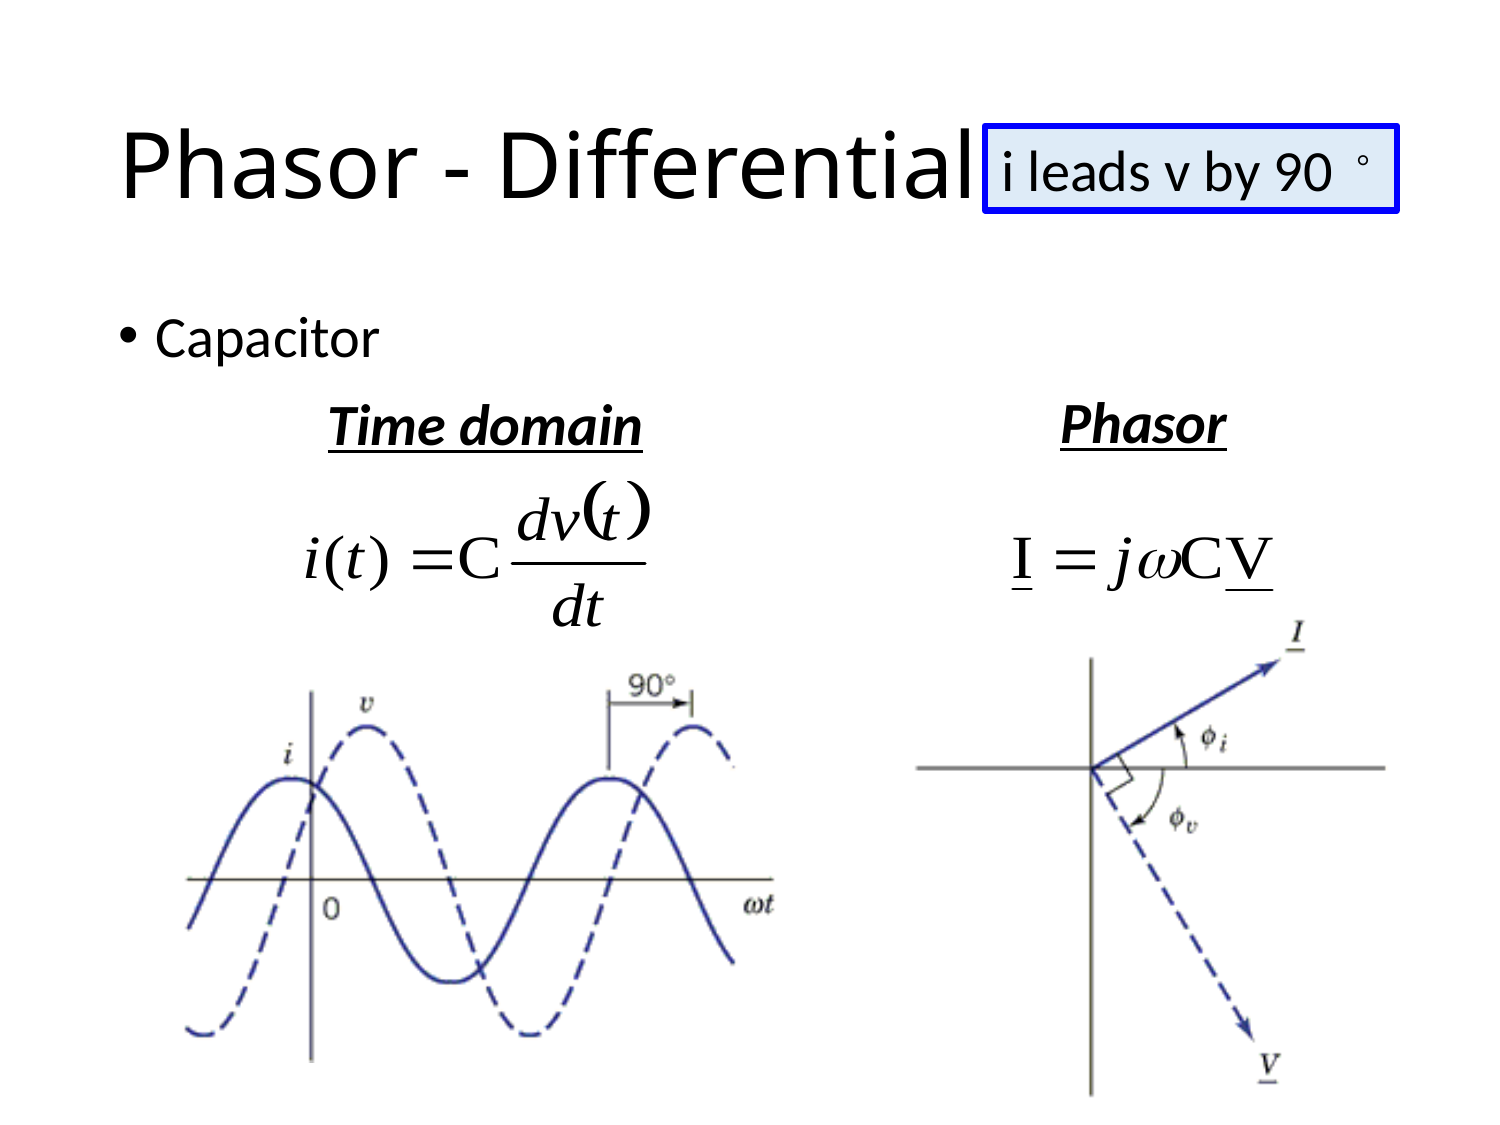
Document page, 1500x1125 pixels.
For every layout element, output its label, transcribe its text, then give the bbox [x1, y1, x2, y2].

picture [149, 640, 832, 1063]
list Capacitor [103, 299, 1397, 1014]
text_box Time domain [294, 380, 677, 465]
text_box i leads v by 90。 [984, 125, 1397, 211]
title Phasor - Differential [103, 59, 1397, 278]
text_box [294, 481, 658, 640]
text_box Phasor [953, 378, 1335, 463]
picture [905, 586, 1412, 1117]
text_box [1001, 517, 1287, 605]
